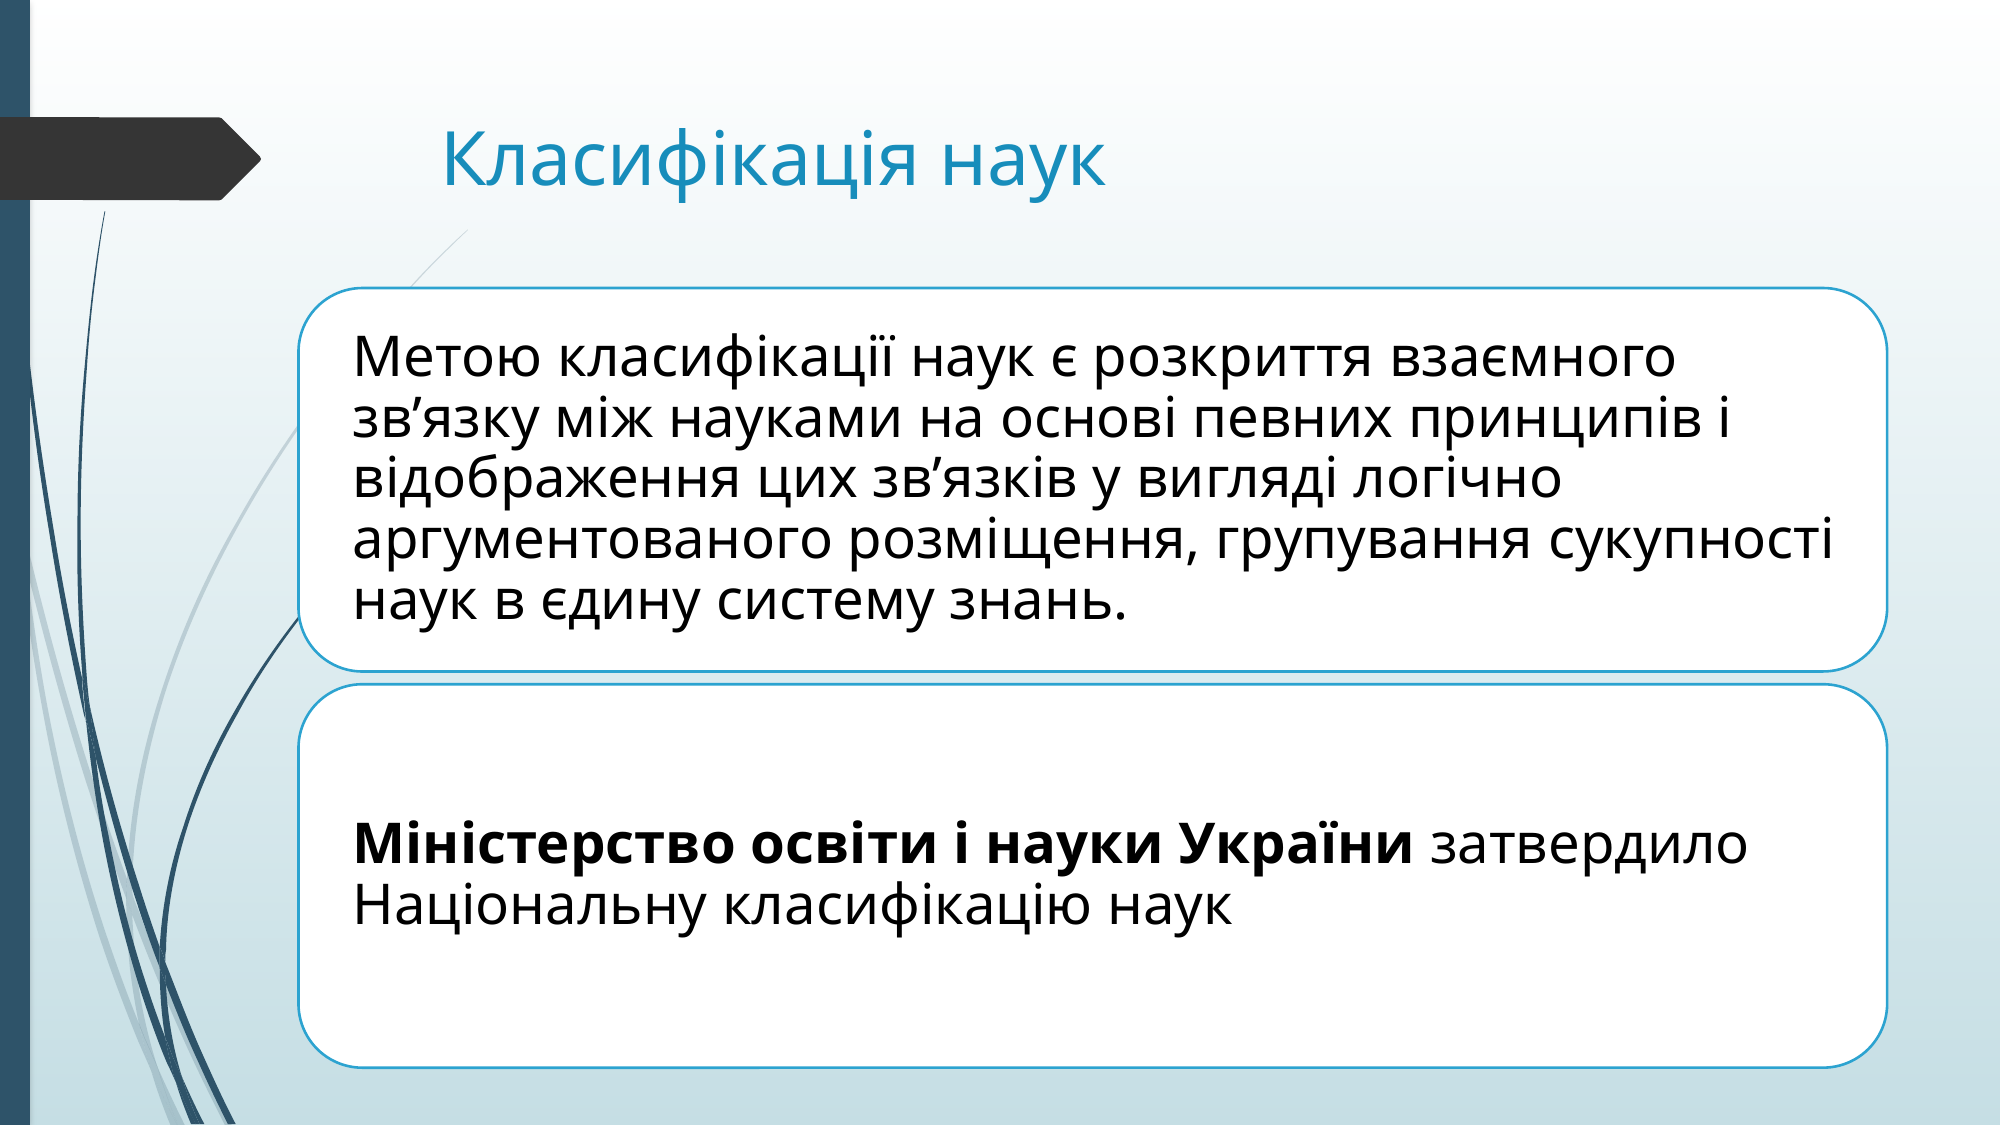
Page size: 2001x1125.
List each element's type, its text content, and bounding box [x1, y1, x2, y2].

title Класифікація наук [425, 102, 1888, 285]
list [298, 285, 1888, 1071]
